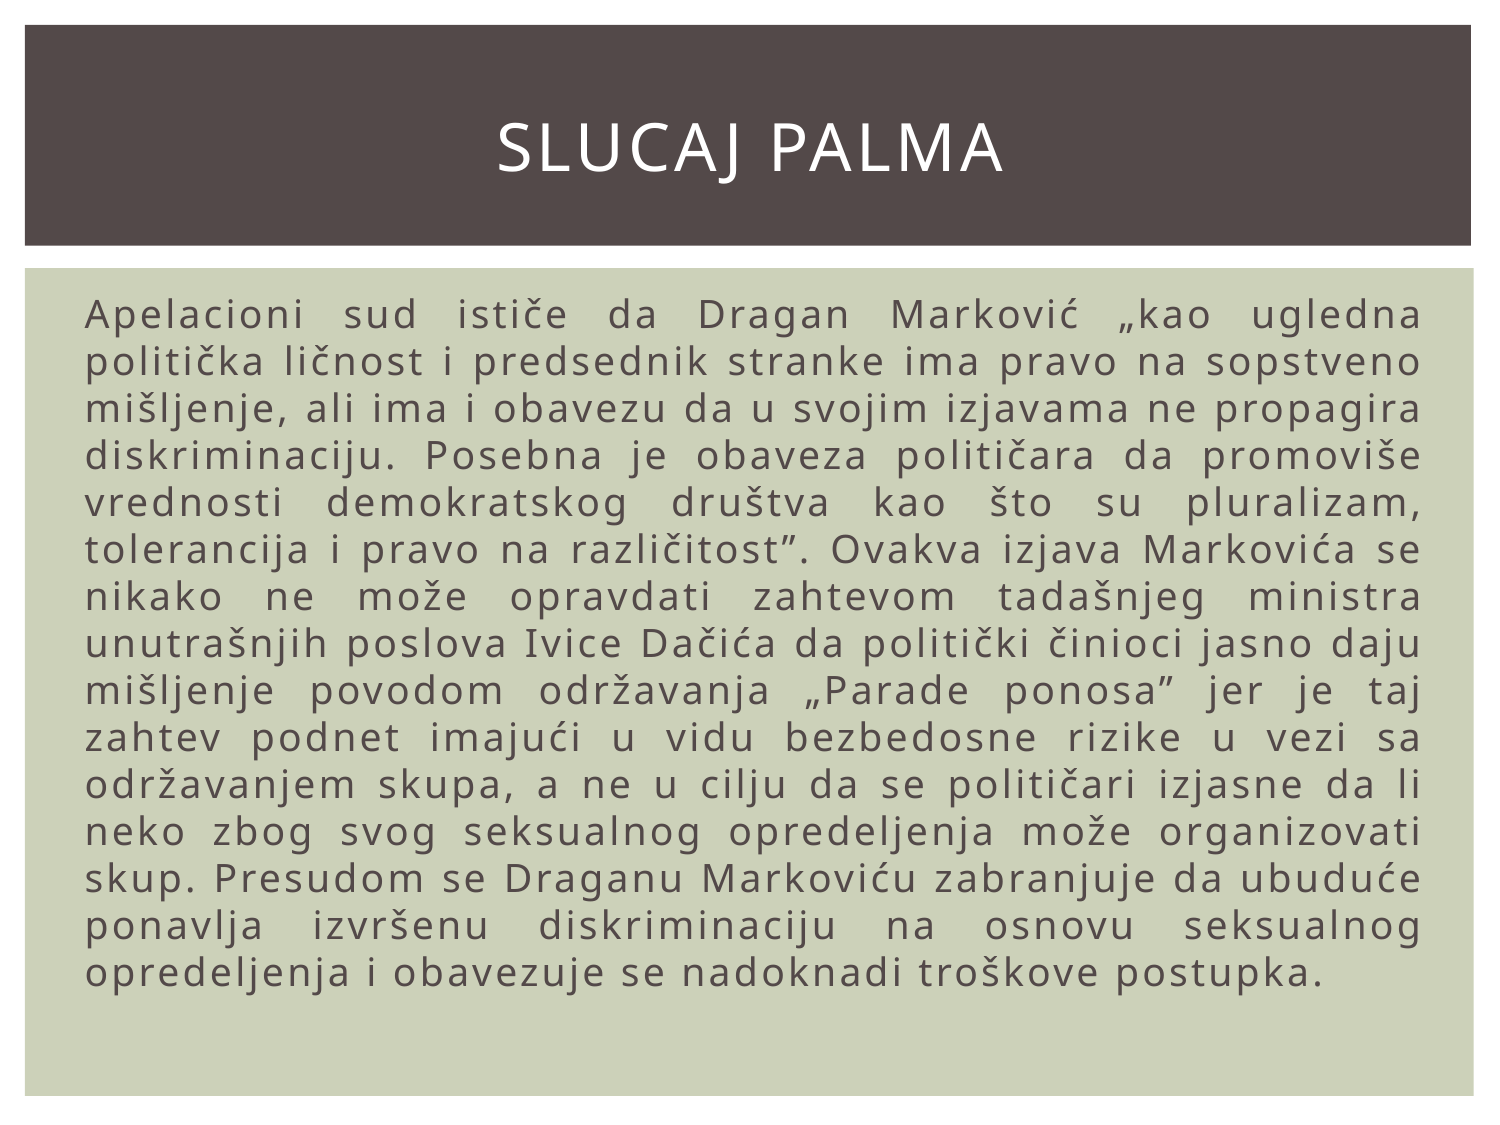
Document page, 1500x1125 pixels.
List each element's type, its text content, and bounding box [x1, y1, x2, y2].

list Apelacioni sud ističe da Dragan Marković „kao ugledna politička ličnost i predsednik stranke ima pravo na sopstveno mišljenje, ali ima i obavezu da u svojim izjavama ne propagira diskriminaciju. Posebna je obaveza političara da promoviše vrednosti demokratskog društva kao što su pluralizam, tolerancija i pravo na različitost”. Ovakva izjava Markovića se nikako ne može opravdati zahtevom tadašnjeg ministra unutrašnjih poslova Ivice Dačića da politički činioci jasno daju mišljenje povodom održavanja „Parade ponosa” jer je taj zahtev podnet imajući u vidu bezbedosne rizike u vezi sa održavanjem skupa, a ne u cilju da se političari izjasne da li neko zbog svog seksualnog opredeljenja može organizovati skup. Presudom se Draganu Markoviću zabranjuje da ubuduće ponavlja izvršenu diskriminaciju na osnovu seksualnog opredeljenja i obavezuje se nadoknadi troškove postupka. [62, 281, 1442, 1005]
title Slucaj palma [62, 58, 1438, 232]
